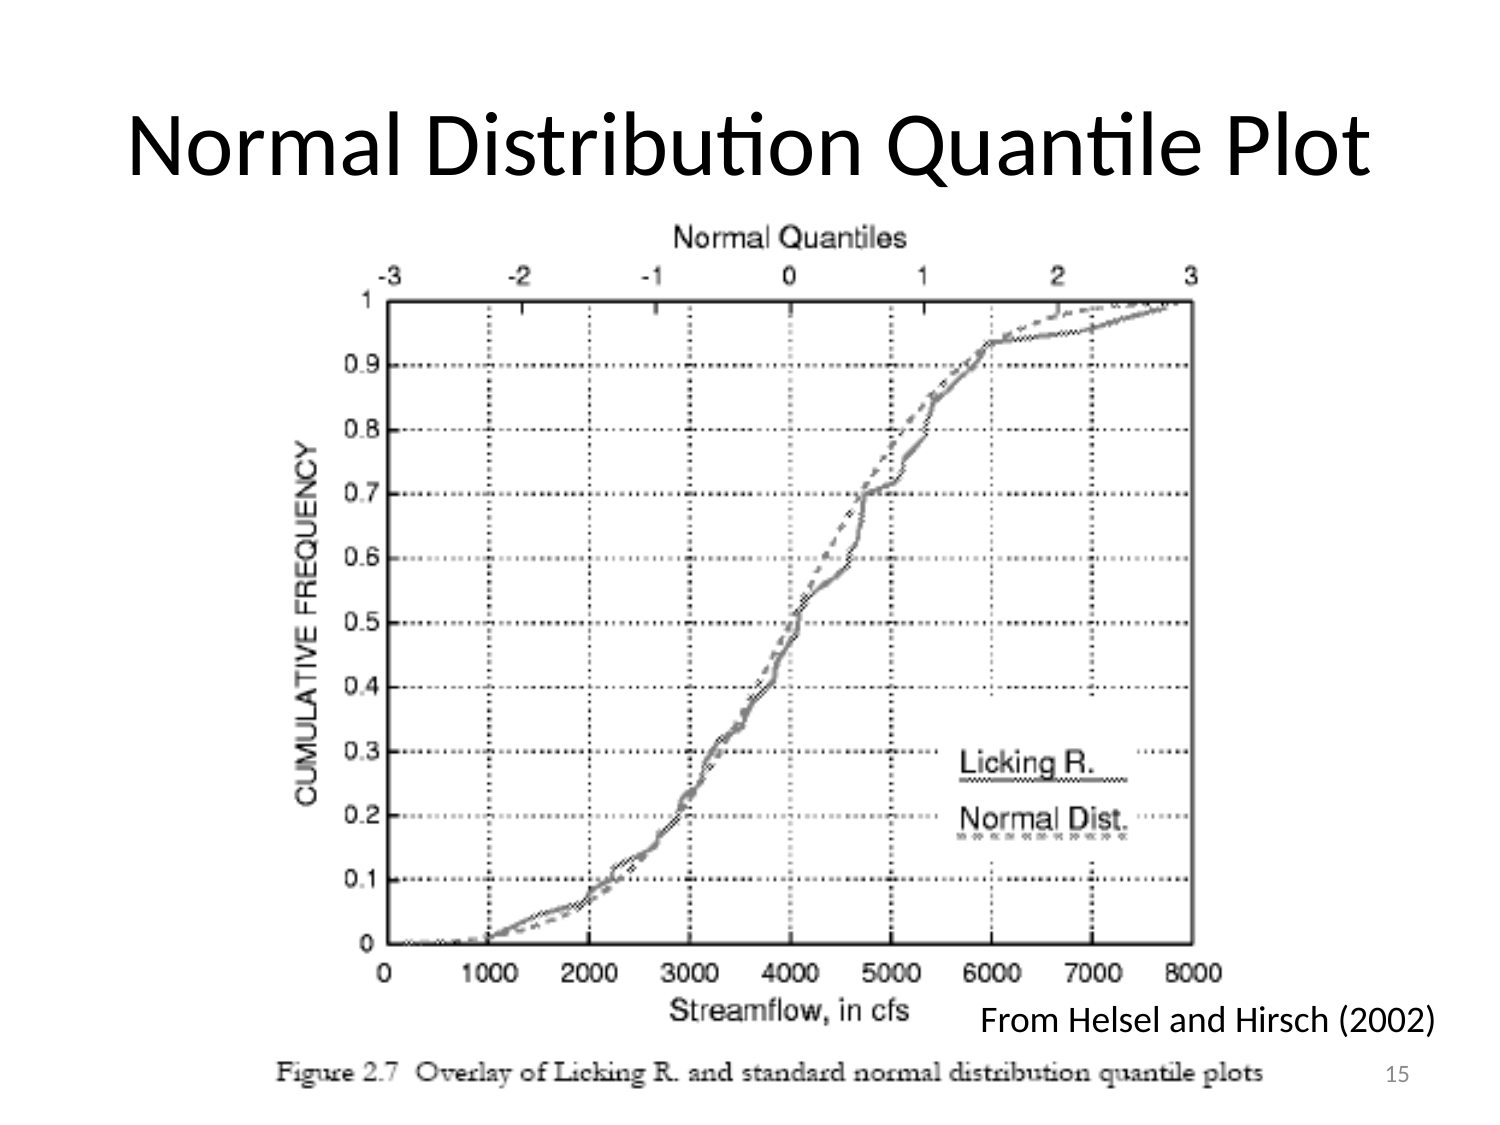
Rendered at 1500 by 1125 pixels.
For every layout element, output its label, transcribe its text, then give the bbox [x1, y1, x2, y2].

picture [187, 174, 1345, 1125]
slide_number 15 [1349, 1042, 1425, 1103]
text_box From Helsel and Hirsch (2002) [1349, 987, 1461, 1048]
title Normal Distribution Quantile Plot [75, 45, 1425, 233]
